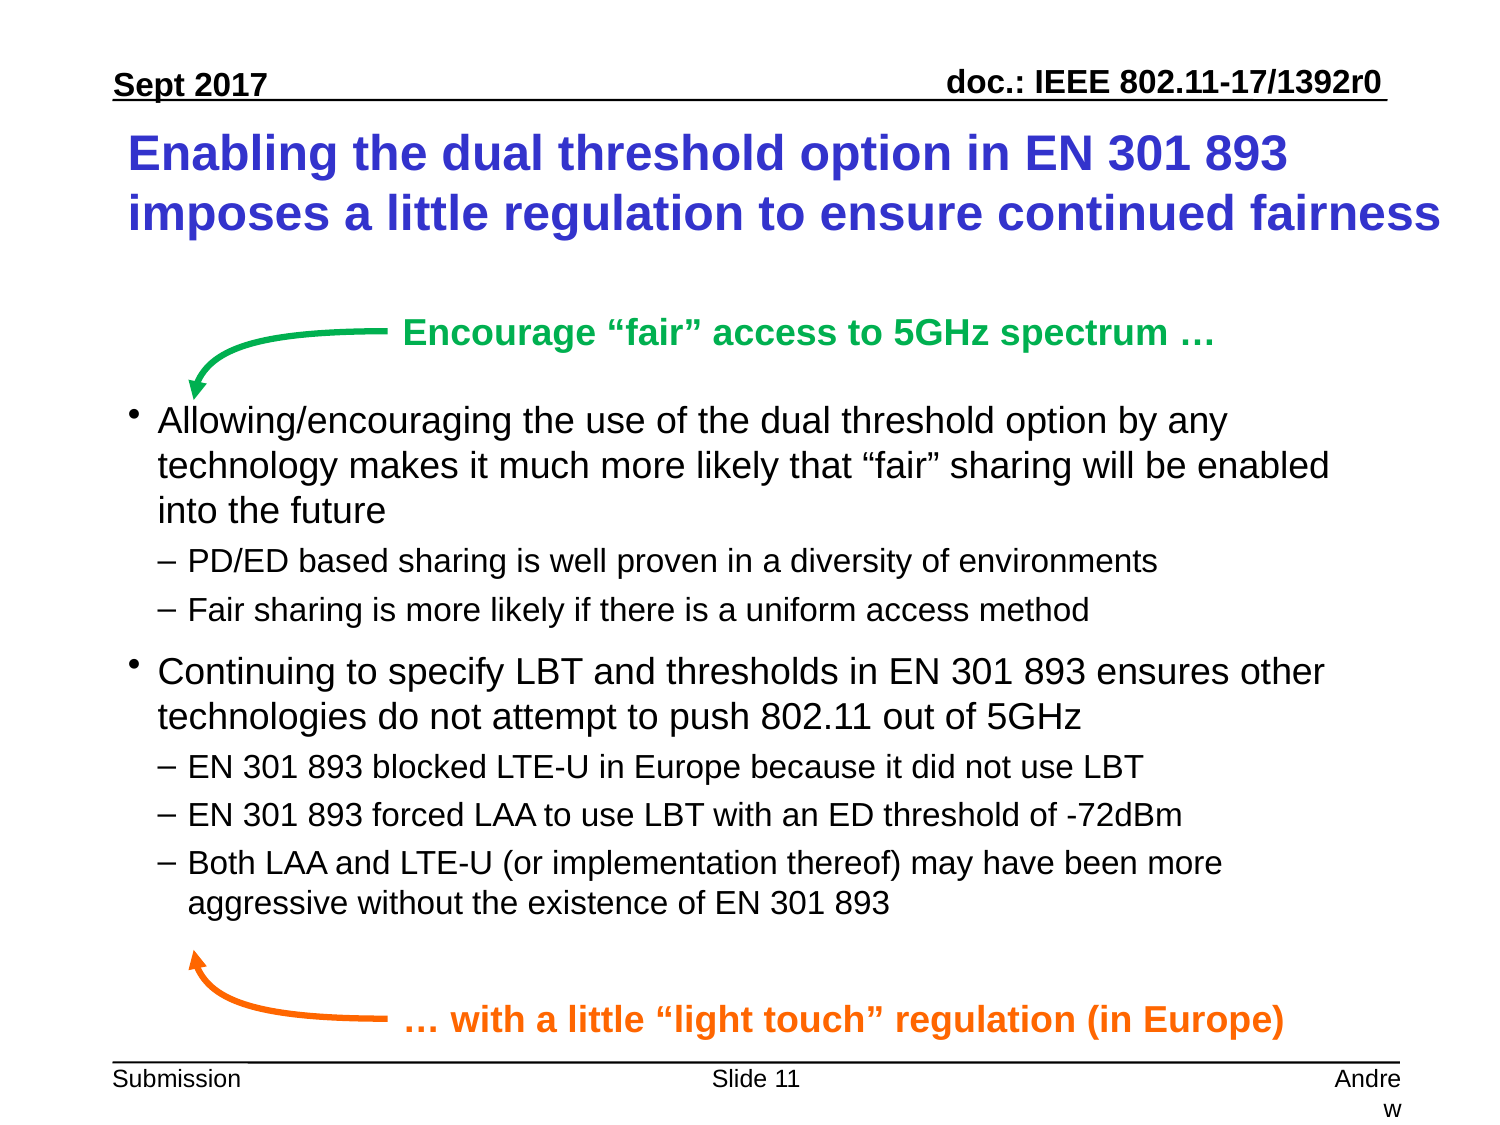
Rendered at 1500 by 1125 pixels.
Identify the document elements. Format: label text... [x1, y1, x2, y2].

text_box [193, 949, 388, 1019]
list Allowing/encouraging the use of the dual threshold option by any technology makes it much more likely that “fair” sharing will be enabled into the future PD/ED based sharing is well proven in a diversity of environments Fair sharing is more likely if there is a uniform access method Continuing to specify LBT and thresholds in EN 301 893 ensures other technologies do not attempt to push 802.11 out of 5GHz EN 301 893 blocked LTE-U in Europe because it did not use LBT EN 301 893 forced LAA to use LBT with an ED threshold of -72dBm Both LAA and LTE-U (or implementation thereof) may have been more aggressive without the existence of EN 301 893 [112, 324, 1388, 1000]
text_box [193, 330, 388, 401]
text_box Encourage “fair” access to 5GHz spectrum … [387, 299, 1402, 363]
text_box [162, 887, 225, 950]
footer Andrew Myles, Cisco [1320, 1061, 1402, 1093]
text_box … with a little “light touch” regulation (in Europe) [387, 987, 1402, 1050]
slide_number Slide 11 [709, 1061, 803, 1093]
text_box [162, 399, 225, 463]
title Enabling the dual threshold option in EN 301 893 imposes a little regulation to ensure continued fairness [112, 112, 1488, 288]
